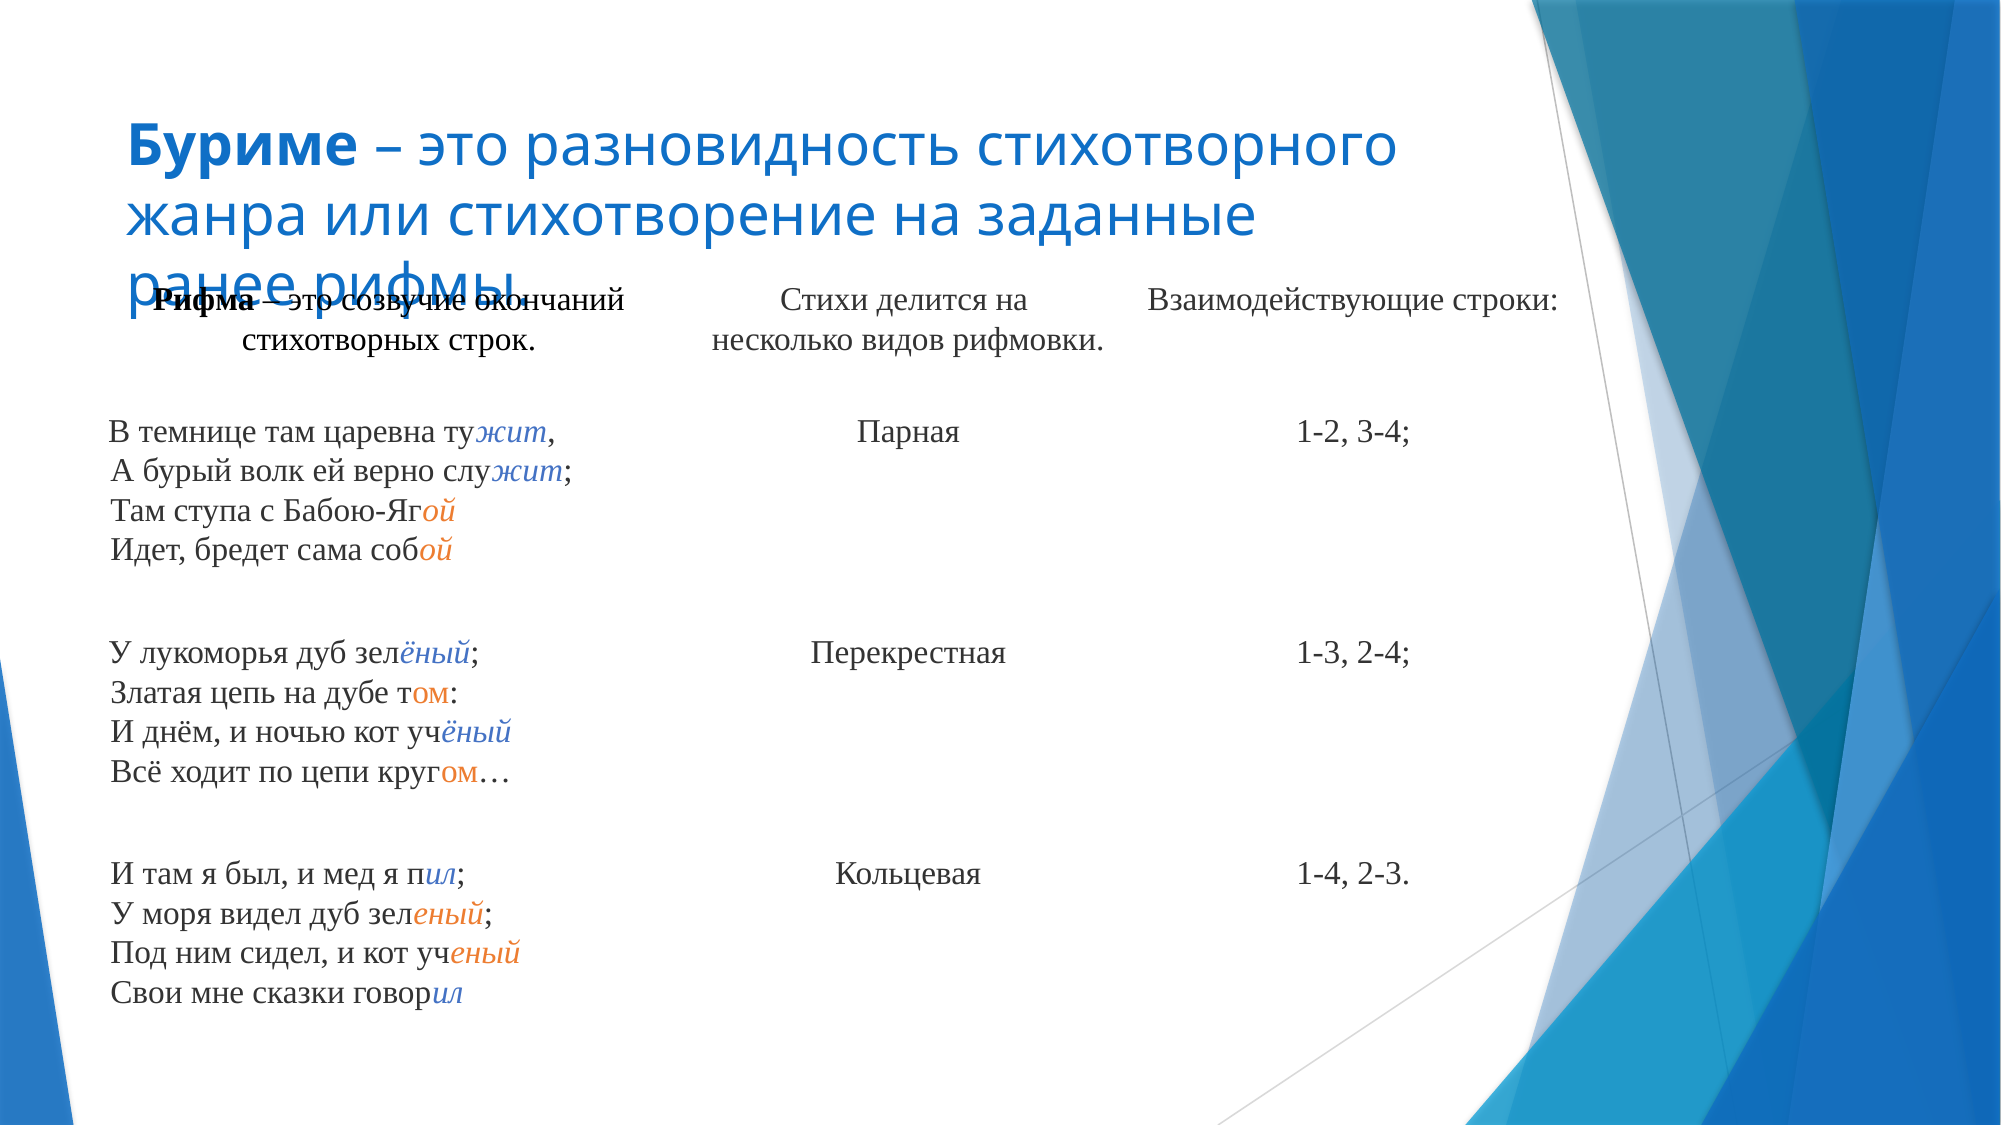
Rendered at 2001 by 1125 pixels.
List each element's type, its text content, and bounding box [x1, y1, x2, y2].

table_cell Кольцевая [681, 852, 1136, 1074]
table_cell Парная [681, 410, 1136, 631]
table_cell 1-2, 3-4; [1136, 410, 1571, 631]
table_cell В темнице там царевна тужит, А бурый волк ей верно служит; Там ступа с Бабою-Ягой Идет, бредет сама собой [97, 410, 681, 631]
title Буриме – это разновидность стихотворного жанра или стихотворение на заданные ранее рифмы. [111, 99, 1522, 278]
table_cell 1-3, 2-4; [1136, 631, 1571, 852]
table_cell Перекрестная [681, 631, 1136, 852]
table_header Стихи делится на несколько видов рифмовки. [681, 278, 1136, 410]
table_cell У лукоморья дуб зелёный; Златая цепь на дубе том: И днём, и ночью кот учёный Всё ходит по цепи кругом… [97, 631, 681, 852]
table_cell 1-4, 2-3. [1136, 852, 1571, 1074]
table_cell И там я был, и мед я пил; У моря видел дуб зеленый; Под ним сидел, и кот ученый Свои мне сказки говорил [97, 852, 681, 1074]
table_header Взаимодействующие строки: [1136, 278, 1571, 410]
table_header Рифма – это созвучие окончаний стихотворных строк. [97, 278, 681, 410]
